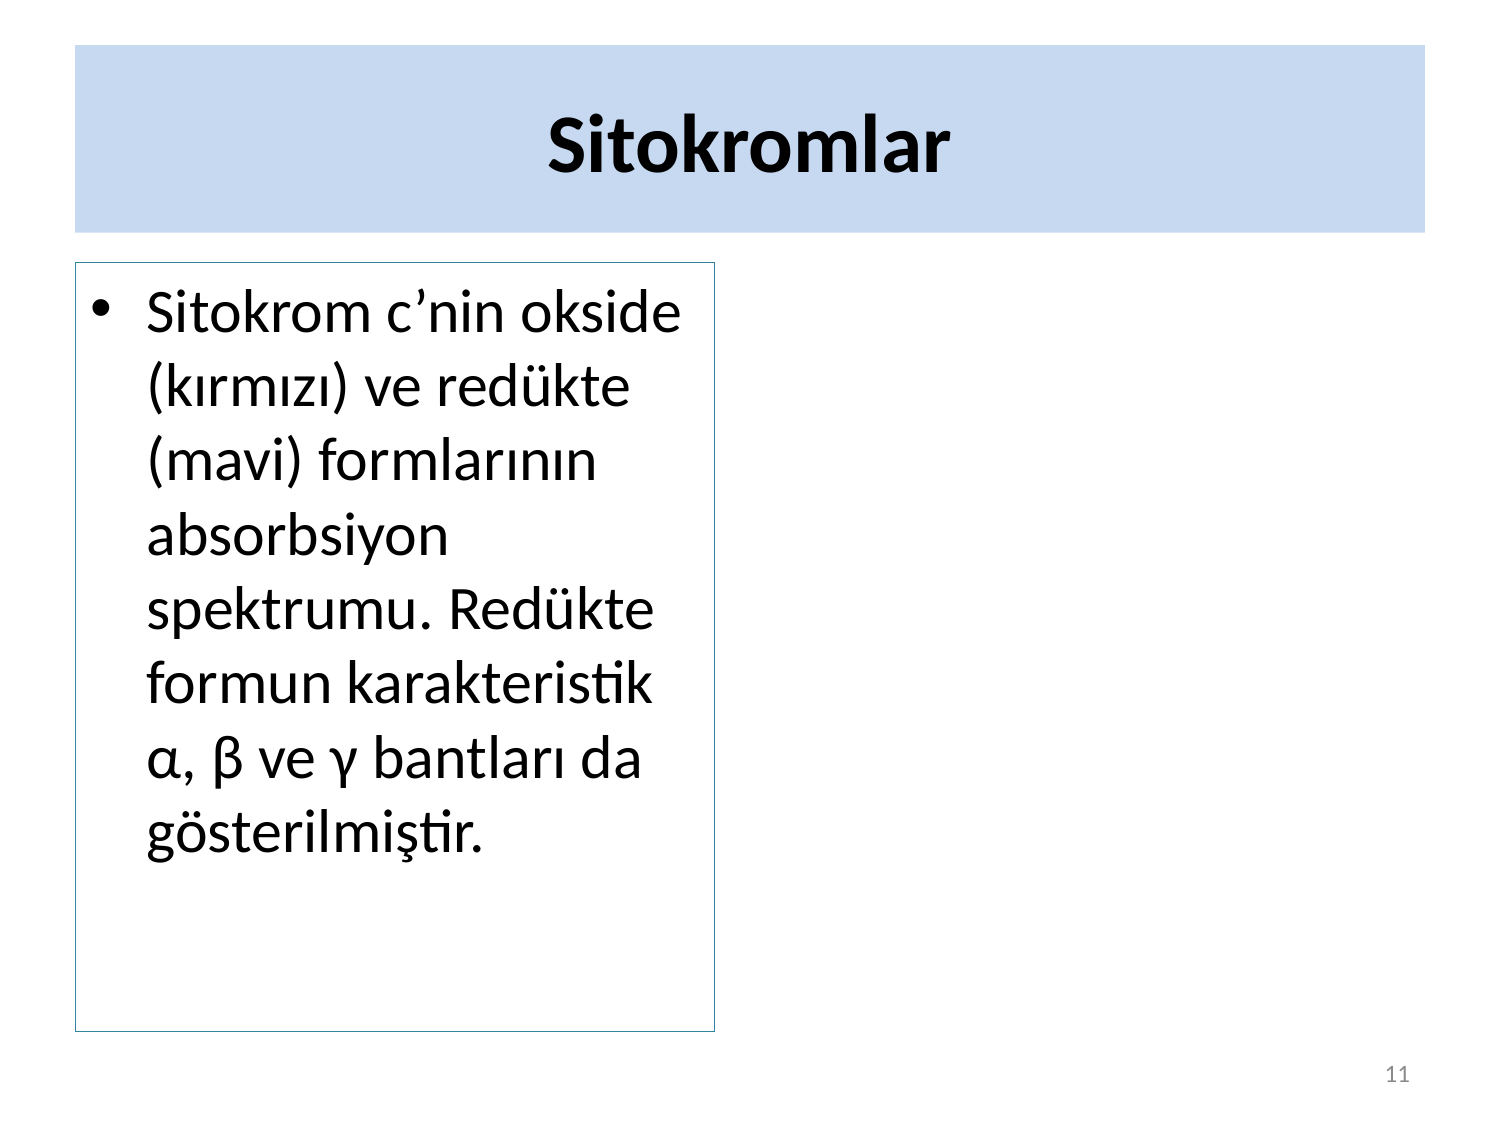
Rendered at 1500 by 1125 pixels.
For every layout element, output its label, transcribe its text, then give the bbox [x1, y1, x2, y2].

title Sitokromlar [75, 45, 1425, 233]
slide_number 11 [1074, 1042, 1425, 1103]
list Sitokrom c’nin okside (kırmızı) ve redükte (mavi) formlarının absorbsiyon spektrumu. Redükte formun karakteristik α, β ve γ bantları da gösterilmiştir. [75, 262, 715, 1032]
